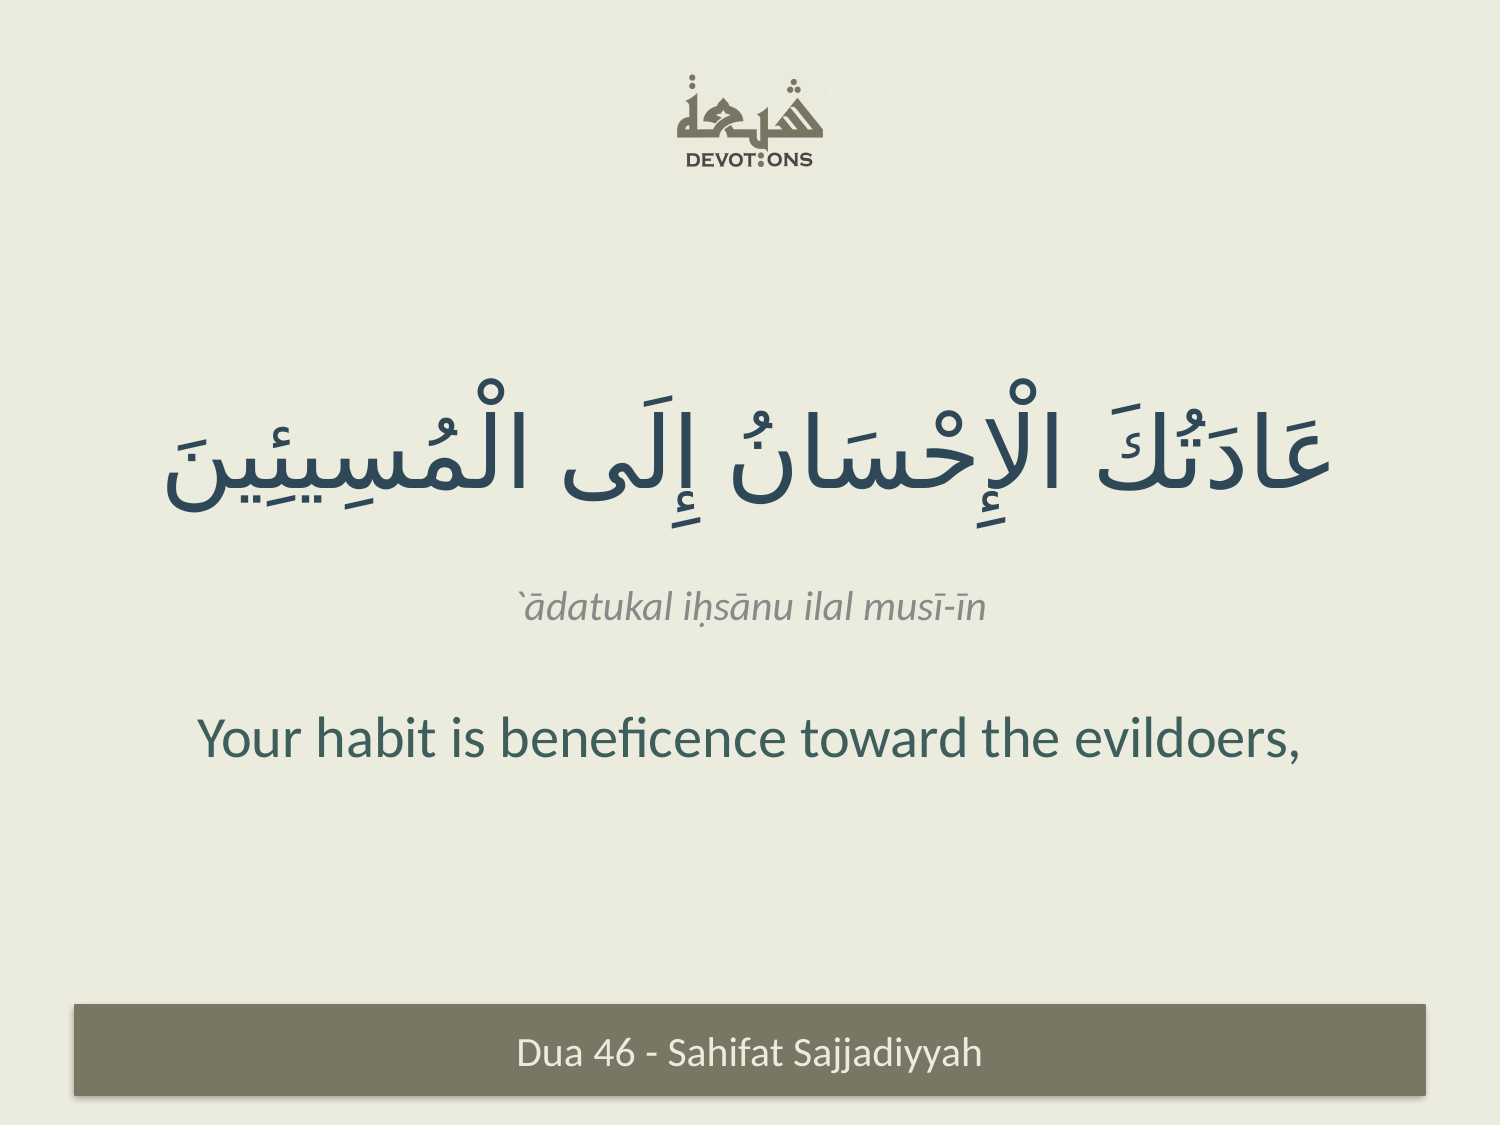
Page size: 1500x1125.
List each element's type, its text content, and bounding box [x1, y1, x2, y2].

picture [656, 29, 844, 218]
text_box عَادَتُكَ الْإِحْسَانُ إِلَى الْمُسِيئِينَ `ādatukal iḥsānu ilal musī-īn Your habit is beneficence toward the evildoers, [74, 381, 1425, 776]
text_box Dua 46 - Sahifat Sajjadiyyah [501, 1017, 999, 1083]
text_box [74, 1004, 1426, 1096]
